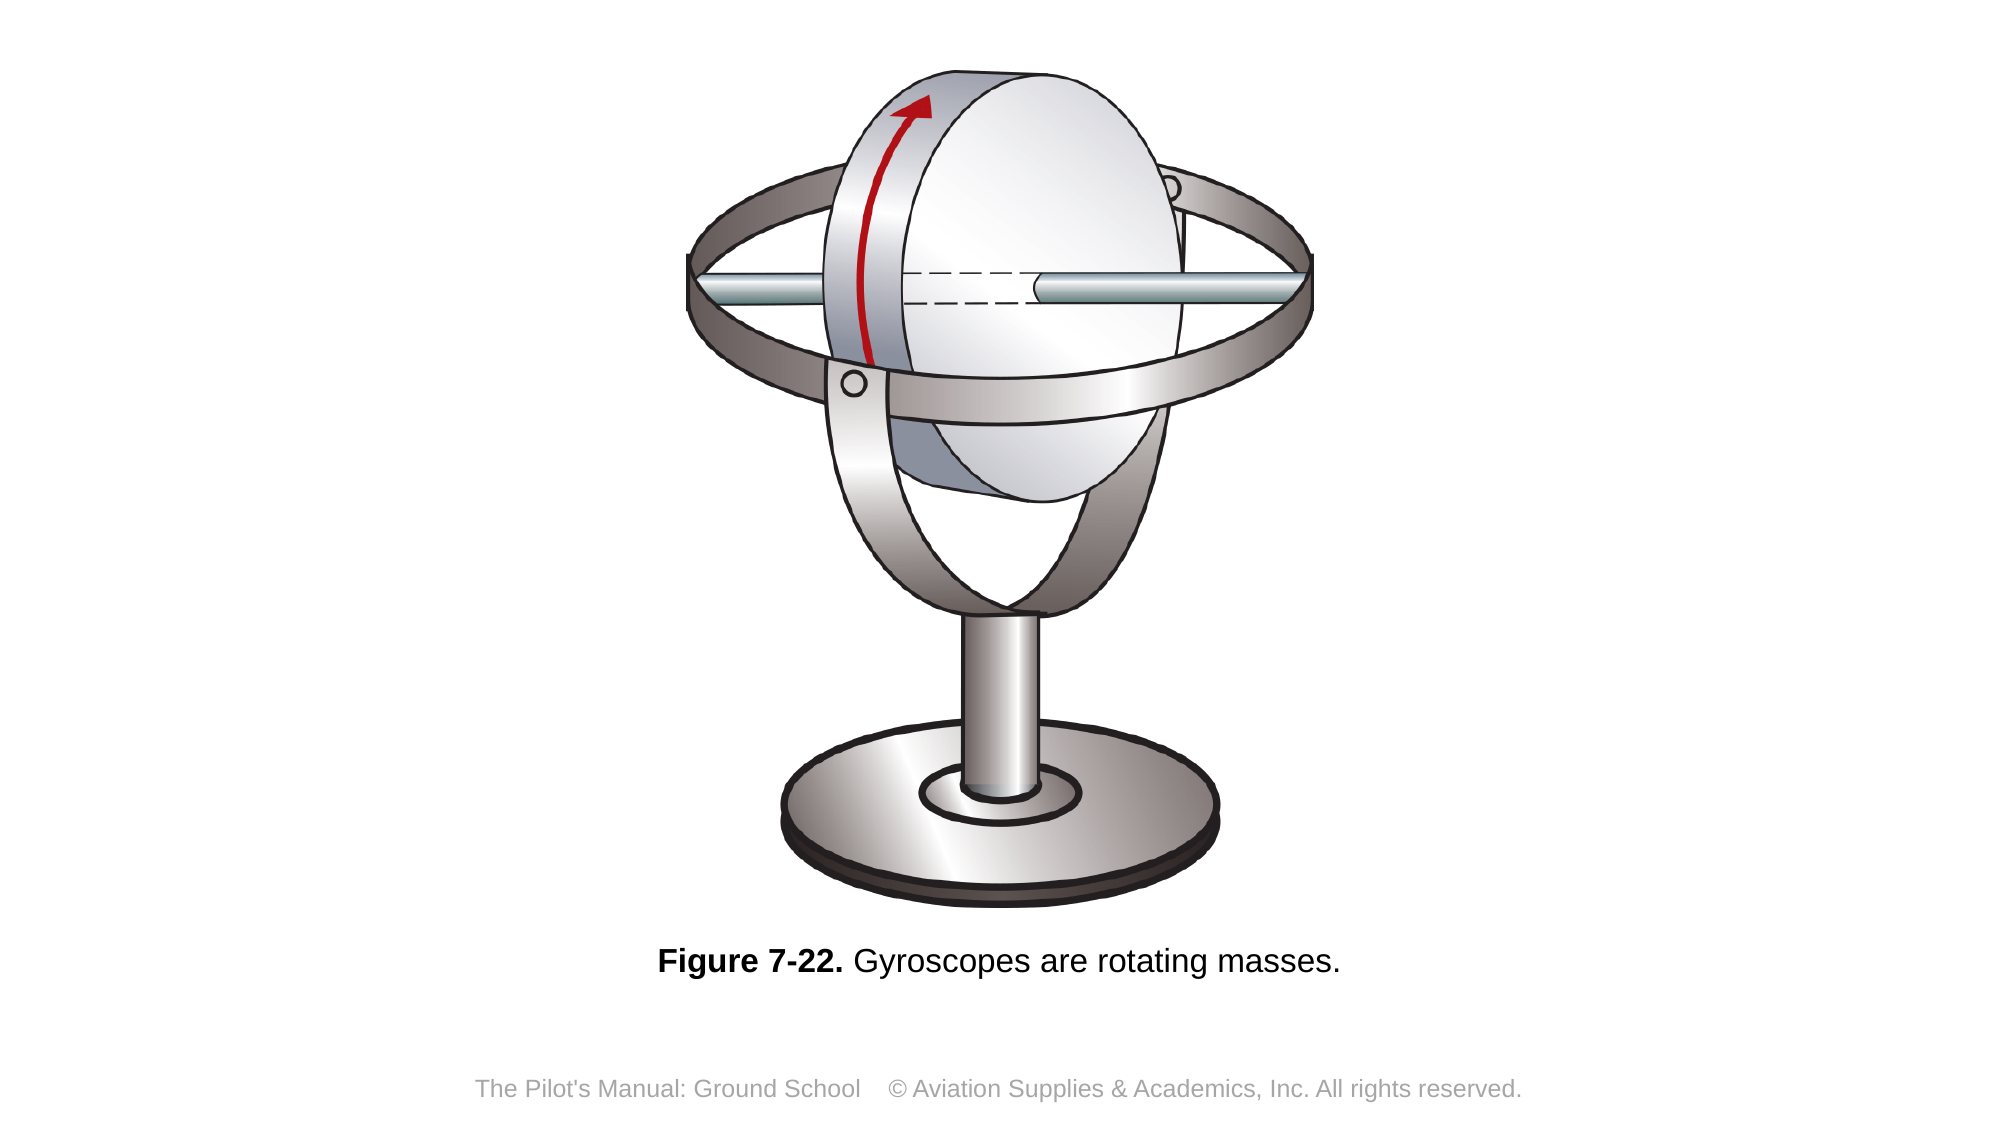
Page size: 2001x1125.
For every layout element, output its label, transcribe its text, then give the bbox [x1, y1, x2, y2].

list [686, 70, 1314, 909]
title Figure 7-22. Gyroscopes are rotating masses. [137, 936, 1863, 1058]
footer The Pilot's Manual: Ground School © Aviation Supplies & Academics, Inc. All rights reserved. [137, 1058, 1863, 1118]
